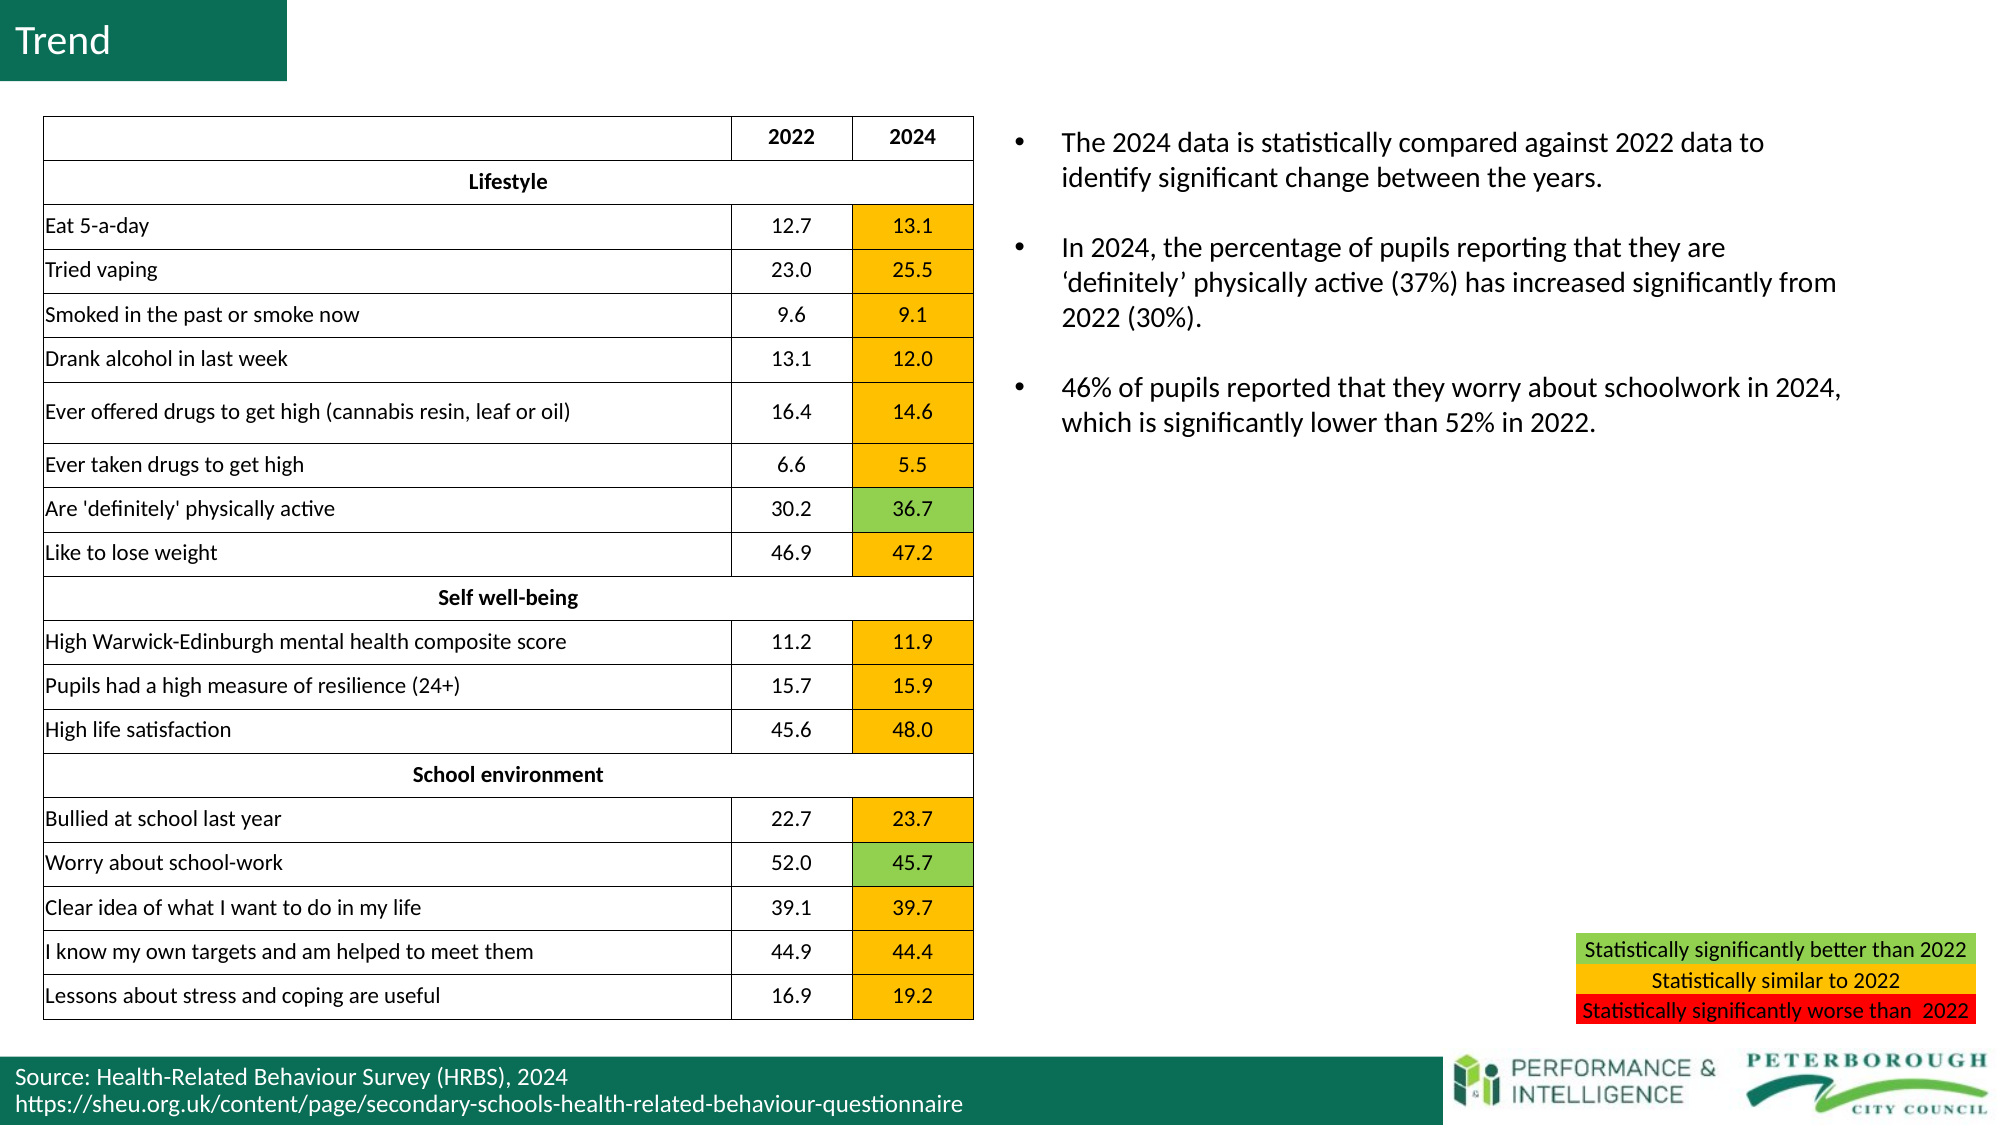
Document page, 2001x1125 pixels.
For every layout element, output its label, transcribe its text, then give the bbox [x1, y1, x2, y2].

table_cell Eat 5-a-day [44, 205, 731, 249]
table_cell 9.1 [853, 294, 973, 337]
table_cell 25.5 [853, 250, 973, 293]
table_cell 45.7 [853, 843, 973, 886]
text_box Trend [0, 0, 287, 82]
table_cell School environment [44, 754, 973, 797]
table_cell 13.1 [732, 338, 852, 382]
table_cell Are 'definitely' physically active [44, 488, 731, 532]
table_cell 39.1 [732, 887, 852, 930]
text_box The 2024 data is statistically compared against 2022 data to identify significant change between the years. In 2024, the percentage of pupils reporting that they are ‘definitely’ physically active (37%) has increased significantly from 2022 (30%). 46% of pupils reported that they worry about schoolwork in 2024, which is significantly lower than 52% in 2022. [999, 116, 1867, 446]
picture [1442, 1048, 2000, 1125]
text_box Source: Health-Related Behaviour Survey (HRBS), 2024 https://sheu.org.uk/content/page/secondary-schools-health-related-behaviour-questionnaire [0, 1056, 1442, 1125]
table_cell Smoked in the past or smoke now [44, 294, 731, 337]
table_header 2024 [853, 117, 973, 160]
table_cell Statistically similar to 2022 [1576, 964, 1976, 994]
table_cell 23.0 [732, 250, 852, 293]
table_cell 16.4 [732, 383, 852, 443]
table_cell 12.7 [732, 205, 852, 249]
table_cell Worry about school-work [44, 843, 731, 886]
table_cell 36.7 [853, 488, 973, 532]
table_cell 6.6 [732, 444, 852, 487]
table_cell Drank alcohol in last week [44, 338, 731, 382]
table_cell 52.0 [732, 843, 852, 886]
table_cell 47.2 [853, 533, 973, 576]
table_cell 9.6 [732, 294, 852, 337]
table_cell Like to lose weight [44, 533, 731, 576]
table_cell High Warwick-Edinburgh mental health composite score [44, 621, 731, 664]
table_cell High life satisfaction [44, 710, 731, 753]
table_cell 44.4 [853, 931, 973, 974]
table_cell 14.6 [853, 383, 973, 443]
table_cell Ever offered drugs to get high (cannabis resin, leaf or oil) [44, 383, 731, 443]
table_cell 19.2 [853, 975, 973, 1019]
table_cell 46.9 [732, 533, 852, 576]
table_cell 44.9 [732, 931, 852, 974]
table_cell 11.9 [853, 621, 973, 664]
table_cell Bullied at school last year [44, 798, 731, 842]
table_cell 15.7 [732, 665, 852, 709]
table_cell Tried vaping [44, 250, 731, 293]
table_cell 22.7 [732, 798, 852, 842]
table_cell 5.5 [853, 444, 973, 487]
table_cell 39.7 [853, 887, 973, 930]
table_cell Clear idea of what I want to do in my life [44, 887, 731, 930]
table_cell Ever taken drugs to get high [44, 444, 731, 487]
table_cell 23.7 [853, 798, 973, 842]
table_cell Lifestyle [44, 161, 973, 204]
table_cell 48.0 [853, 710, 973, 753]
table_cell I know my own targets and am helped to meet them [44, 931, 731, 974]
table_header [44, 117, 731, 160]
table_cell 16.9 [732, 975, 852, 1019]
table_cell Pupils had a high measure of resilience (24+) [44, 665, 731, 709]
table_cell 13.1 [853, 205, 973, 249]
table_header Statistically significantly better than 2022 [1576, 933, 1976, 964]
table_cell Lessons about stress and coping are useful [44, 975, 731, 1019]
table_cell Statistically significantly worse than 2022 [1576, 994, 1976, 1024]
table_cell 45.6 [732, 710, 852, 753]
table_header 2022 [732, 117, 852, 160]
table_cell 11.2 [732, 621, 852, 664]
table_cell 12.0 [853, 338, 973, 382]
table_cell 30.2 [732, 488, 852, 532]
table_cell 15.9 [853, 665, 973, 709]
table_cell Self well-being [44, 577, 973, 620]
